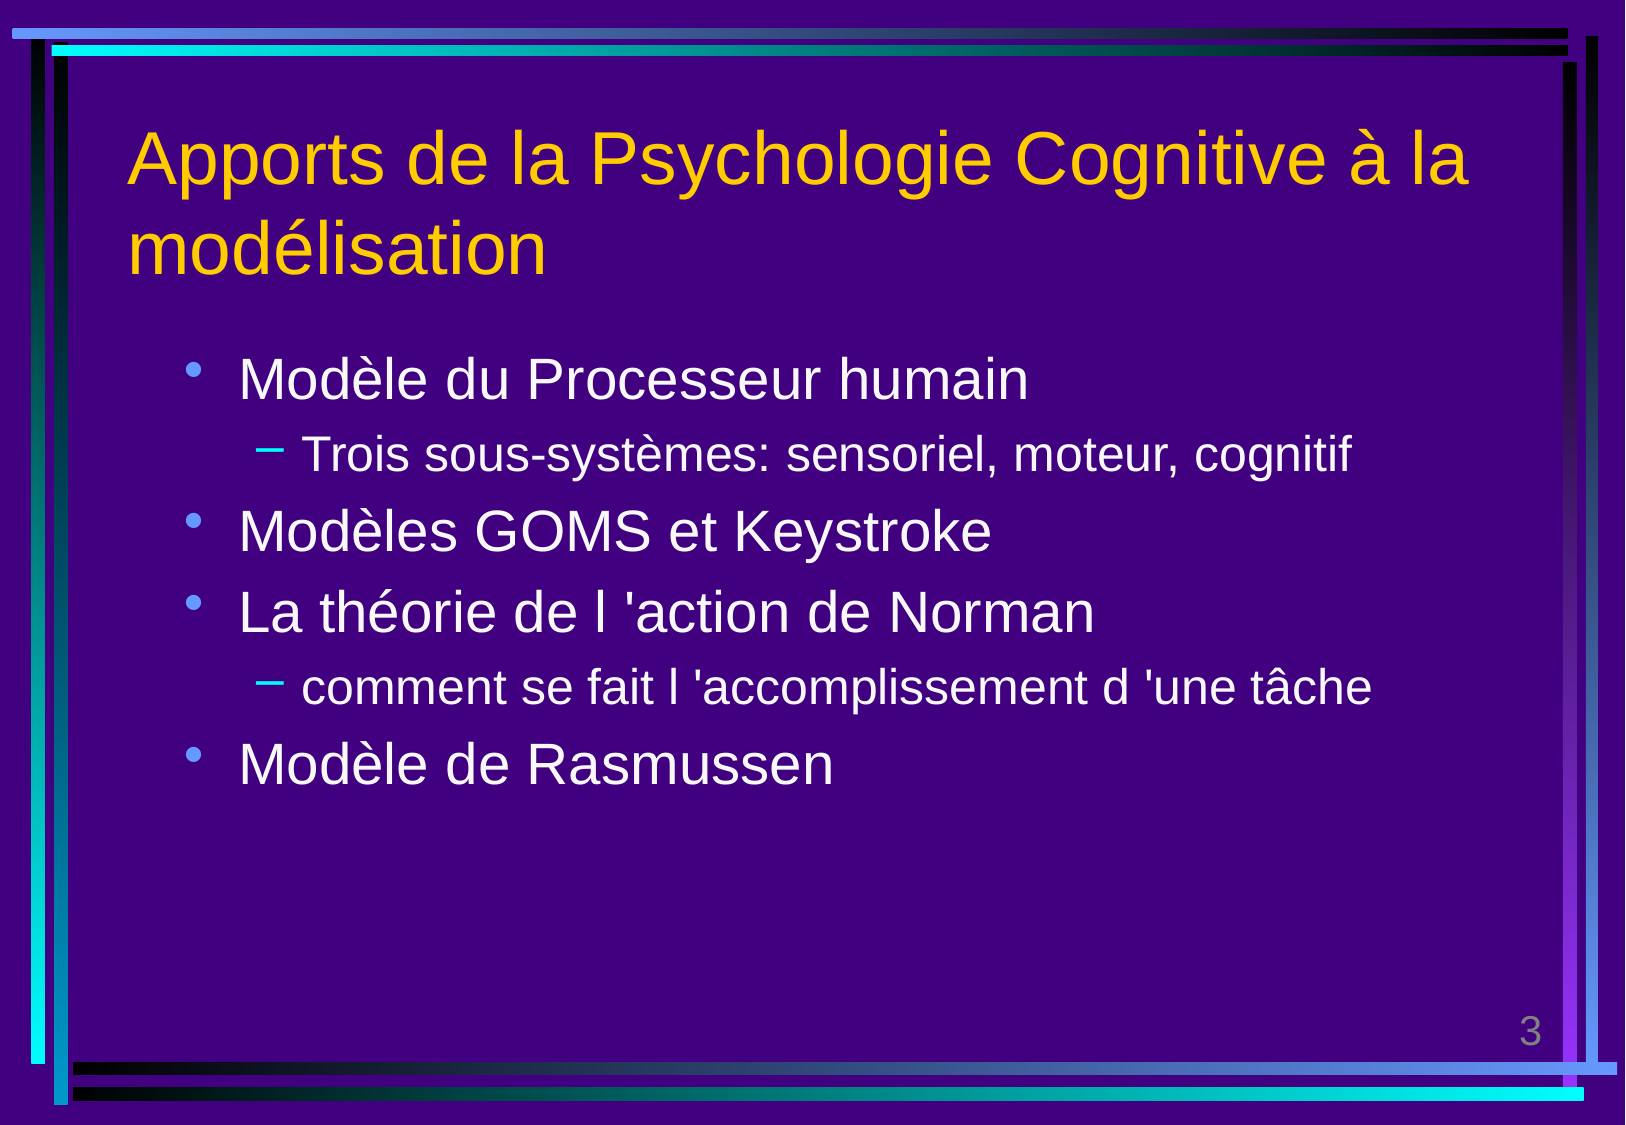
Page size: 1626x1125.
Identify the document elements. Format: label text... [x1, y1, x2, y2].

title Apports de la Psychologie Cognitive à la modélisation [112, 101, 1520, 325]
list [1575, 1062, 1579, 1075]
slide_number 3 [1218, 986, 1558, 1062]
list Modèle du Processeur humain Trois sous-systèmes: sensoriel, moteur, cognitif Modèles GOMS et Keystroke La théorie de l 'action de Norman comment se fait l 'accomplissement d 'une tâche Modèle de Rasmussen [168, 333, 1550, 823]
